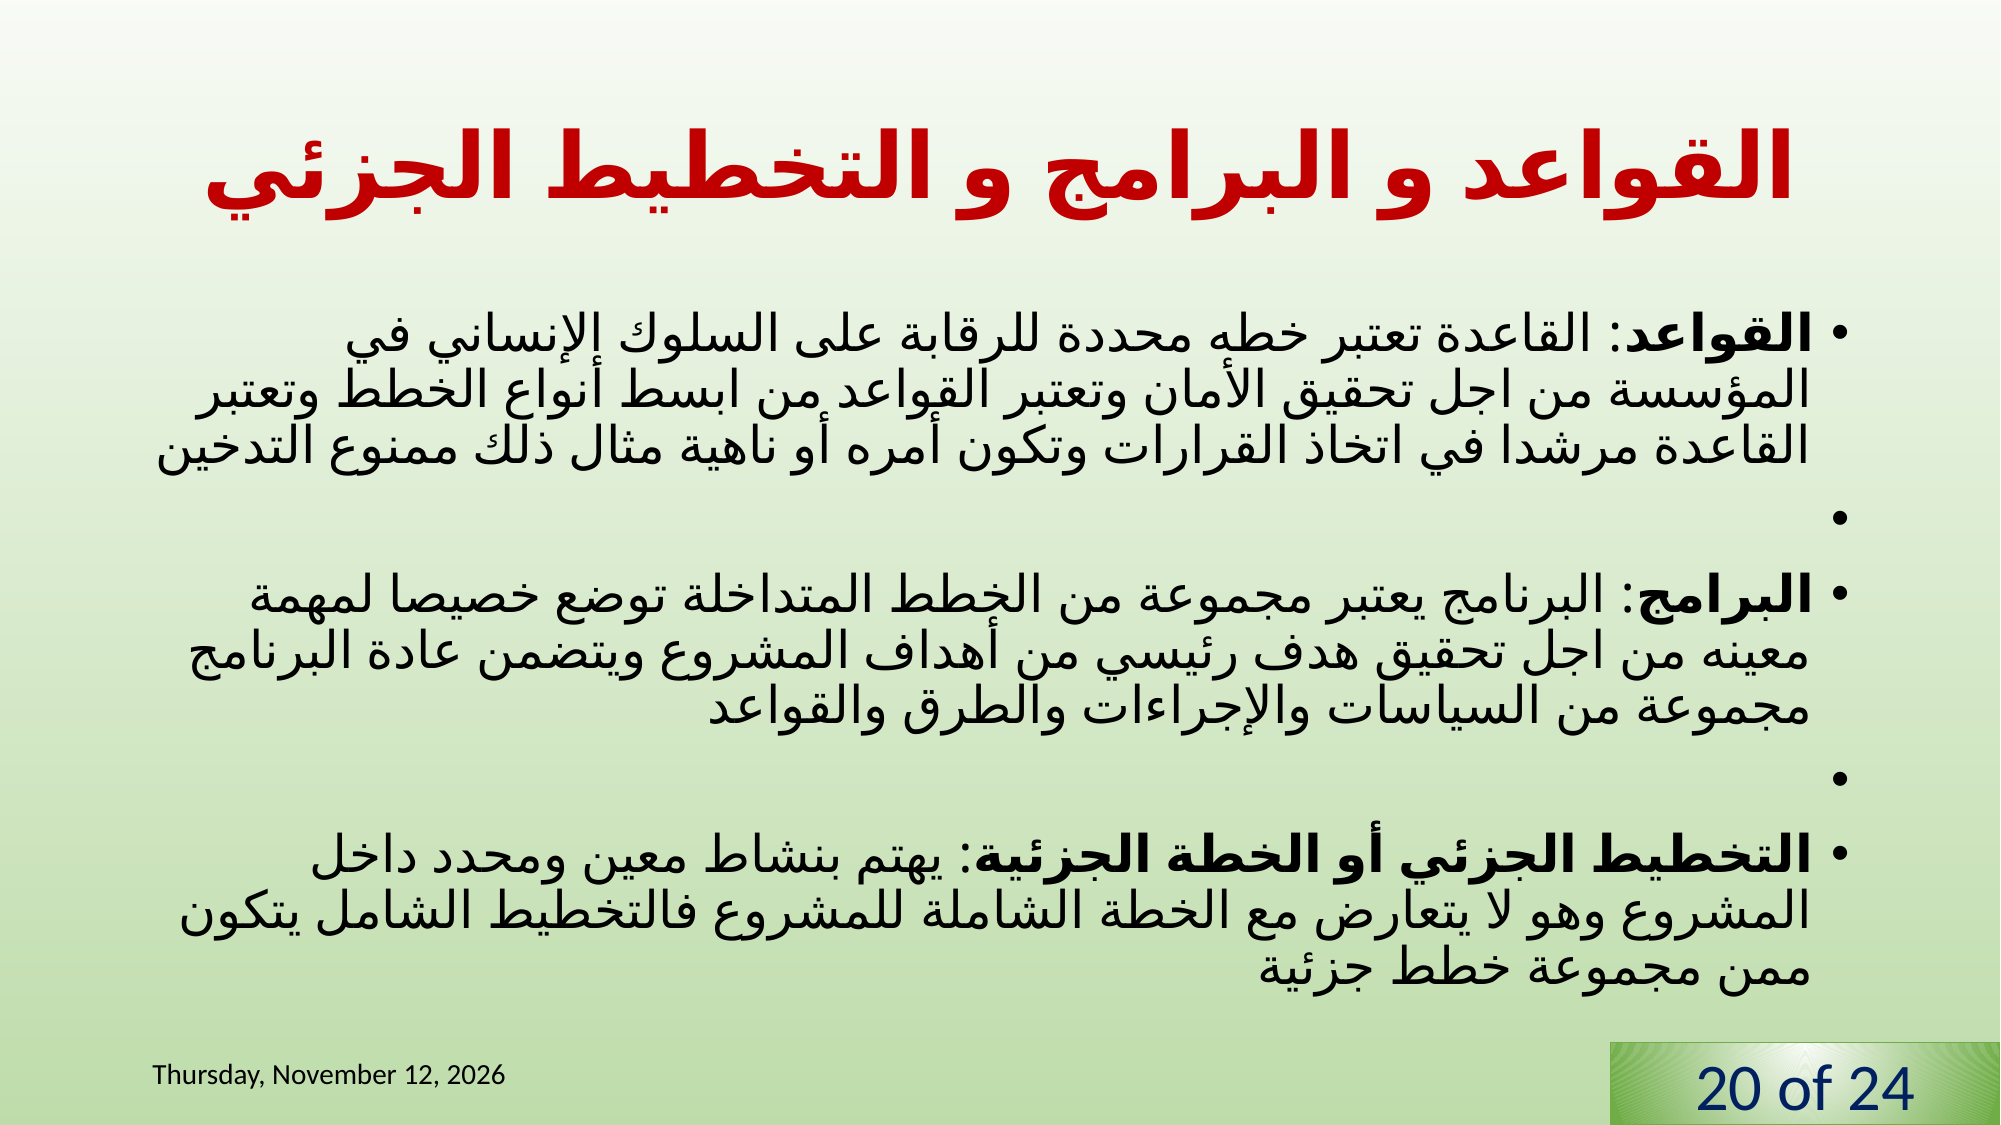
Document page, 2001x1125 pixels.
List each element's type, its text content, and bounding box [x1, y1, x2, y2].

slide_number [137, 1042, 623, 1103]
list القواعد: القاعدة تعتبر خطه محددة للرقابة على السلوك الإنساني في المؤسسة من اجل تحقيق الأمان وتعتبر القواعد من ابسط أنواع الخطط وتعتبر القاعدة مرشدا في اتخاذ القرارات وتكون أمره أو ناهية مثال ذلك ممنوع التدخين البرامج: البرنامج يعتبر مجموعة من الخطط المتداخلة توضع خصيصا لمهمة معينه من اجل تحقيق هدف رئيسي من أهداف المشروع ويتضمن عادة البرنامج مجموعة من السياسات والإجراءات والطرق والقواعد التخطيط الجزئي أو الخطة الجزئية: يهتم بنشاط معين ومحدد داخل المشروع وهو لا يتعارض مع الخطة الشاملة للمشروع فالتخطيط الشامل يتكون ممن مجموعة خطط جزئية [137, 299, 1863, 1014]
title القواعد و البرامج و التخطيط الجزئي [137, 59, 1863, 278]
